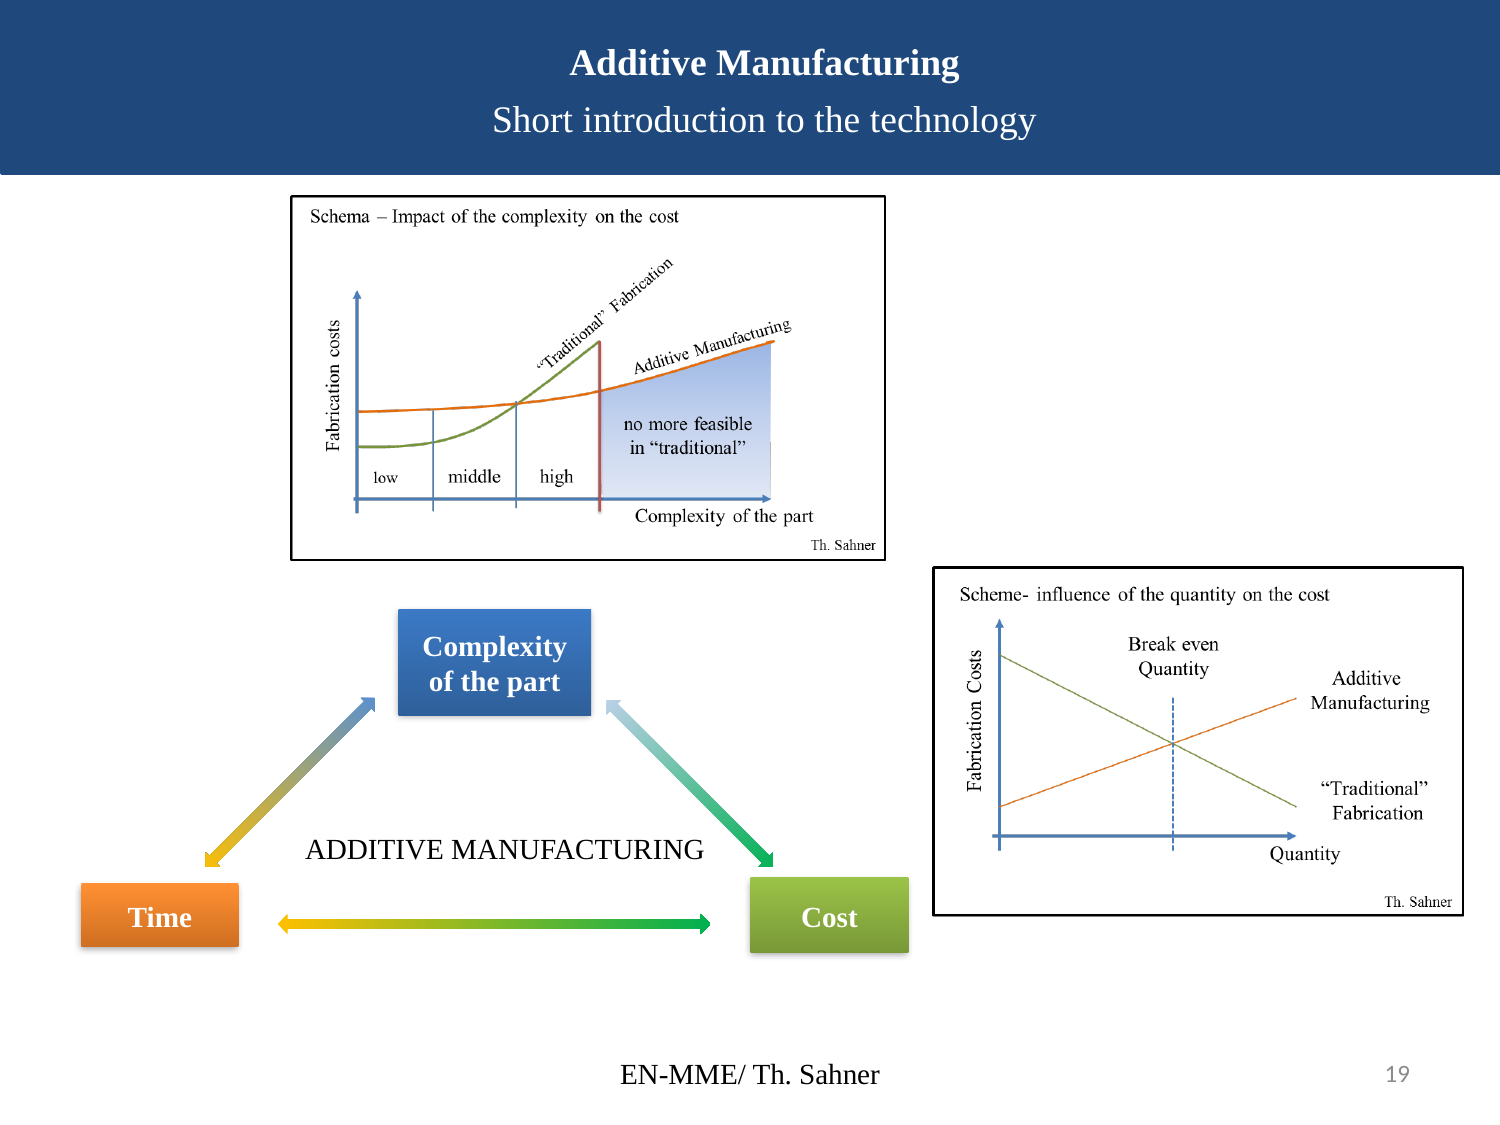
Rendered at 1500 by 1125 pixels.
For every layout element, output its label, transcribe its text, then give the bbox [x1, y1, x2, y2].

text_box Additive Manufacturing [554, 30, 976, 87]
text_box [0, 0, 1500, 175]
footer EN-MME/ Th. Sahner [512, 1042, 988, 1103]
picture [289, 195, 886, 562]
picture [932, 566, 1464, 920]
slide_number 19 [1074, 1042, 1425, 1103]
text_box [81, 609, 909, 953]
text_box Short introduction to the technology [477, 87, 1053, 148]
